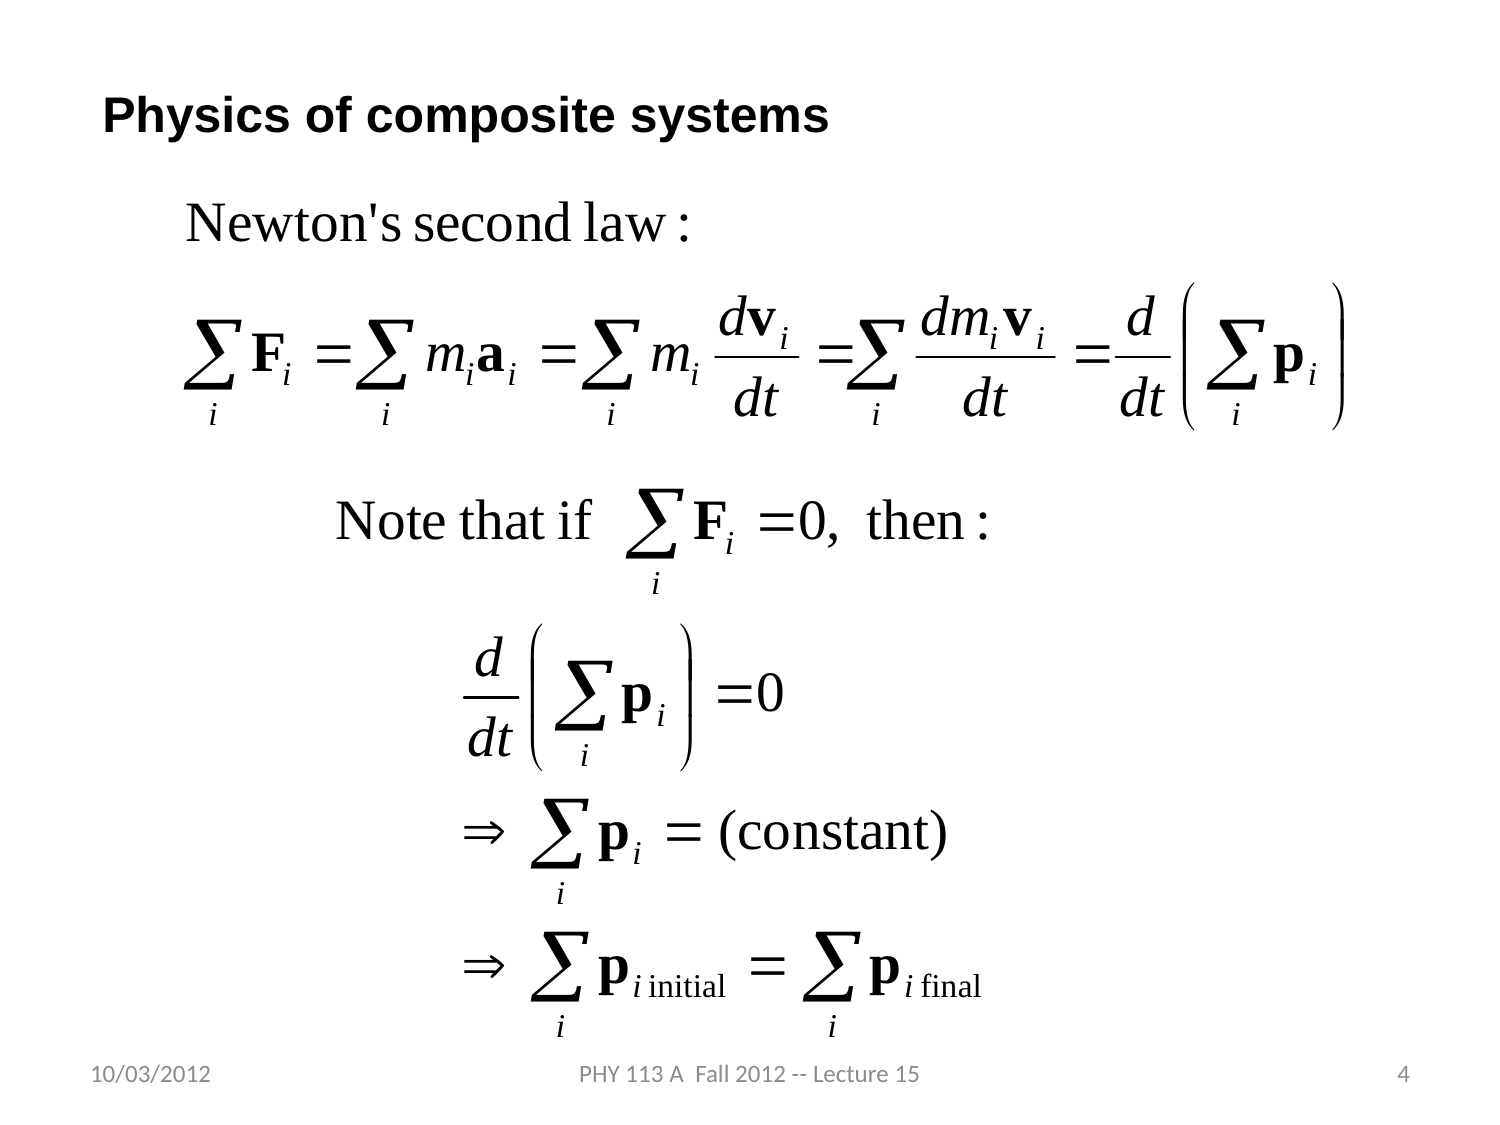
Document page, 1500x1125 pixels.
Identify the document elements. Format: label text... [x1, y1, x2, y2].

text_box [174, 187, 1362, 445]
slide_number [75, 1042, 425, 1103]
footer PHY 113 A Fall 2012 -- Lecture 15 [512, 1059, 988, 1103]
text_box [325, 478, 1000, 1051]
slide_number 4 [1074, 1042, 1425, 1103]
text_box Physics of composite systems [87, 74, 1238, 150]
